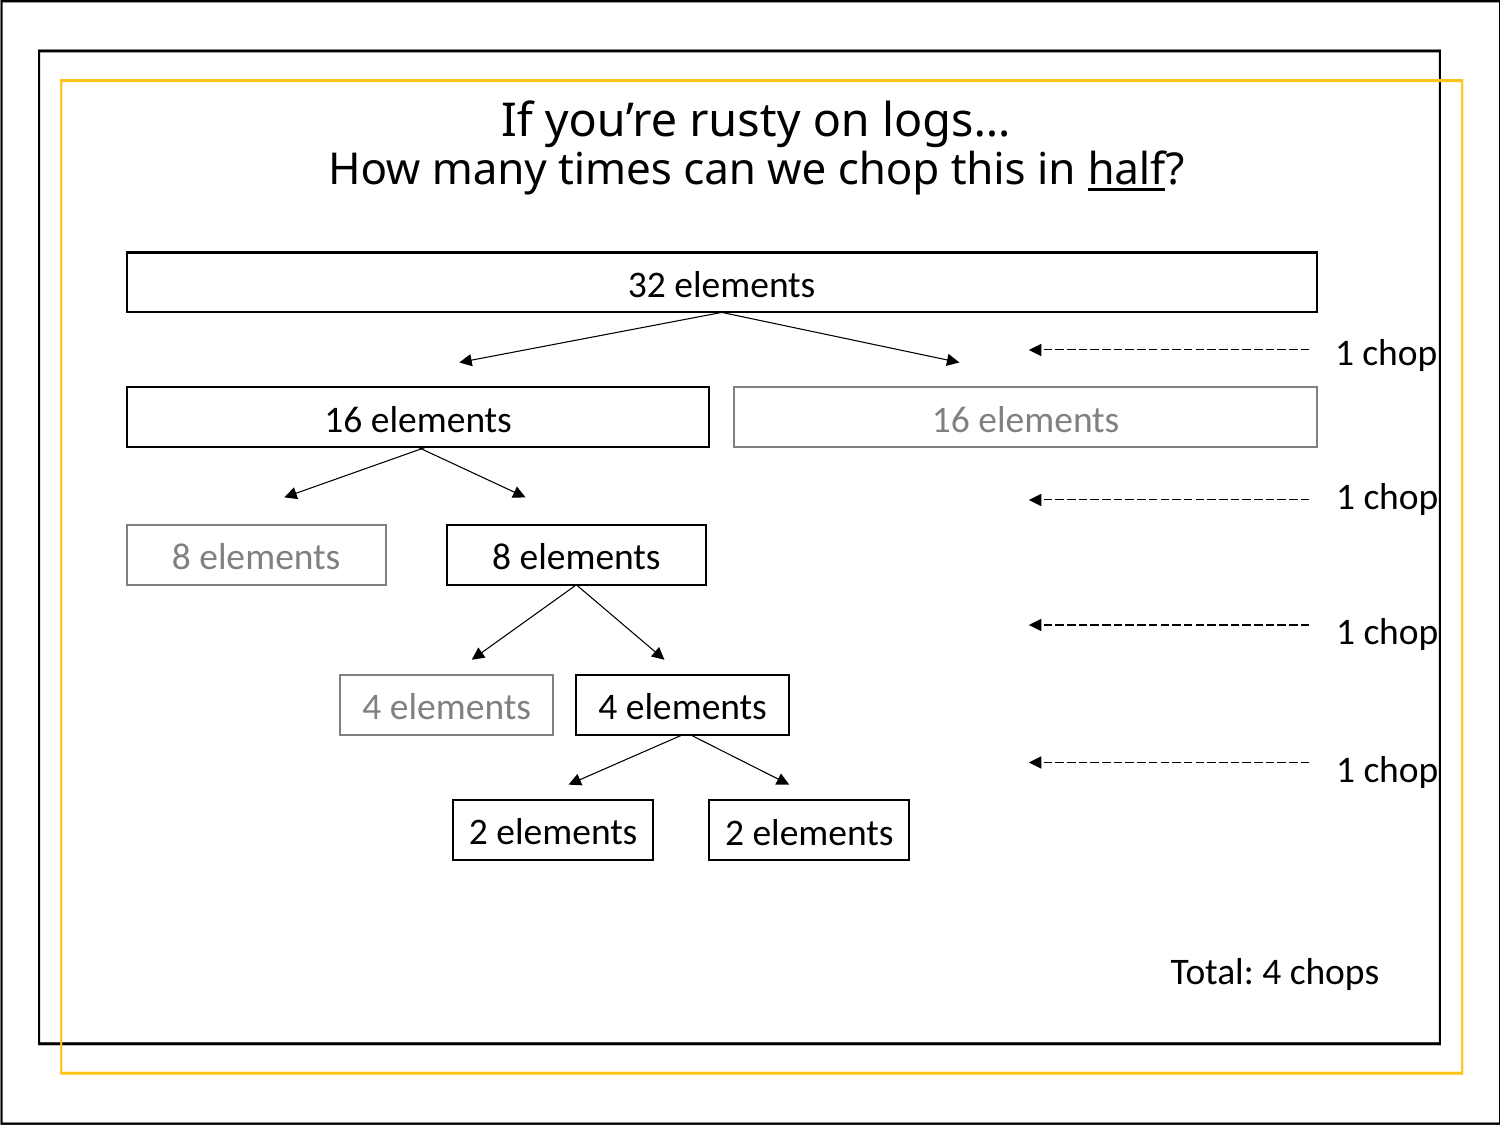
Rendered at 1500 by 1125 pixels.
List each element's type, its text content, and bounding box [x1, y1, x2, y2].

text_box 2 elements [708, 799, 910, 861]
text_box 16 elements [126, 386, 710, 448]
text_box 1 chop [1321, 599, 1454, 660]
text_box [690, 734, 790, 785]
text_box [284, 447, 418, 498]
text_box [568, 734, 683, 785]
picture [0, 0, 1500, 1125]
text_box 1 chop [1321, 464, 1454, 525]
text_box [459, 312, 721, 363]
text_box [418, 447, 526, 498]
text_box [576, 584, 665, 660]
text_box Total: 4 chops [1155, 940, 1437, 1000]
text_box 4 elements [339, 674, 554, 736]
title If you’re rusty on logs… How many times can we chop this in half? [137, 87, 1375, 203]
text_box [1062, 887, 1425, 1025]
text_box 8 elements [446, 524, 707, 586]
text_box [721, 312, 960, 363]
text_box 1 chop [1321, 737, 1454, 798]
text_box 8 elements [126, 524, 387, 586]
text_box 16 elements [733, 386, 1318, 448]
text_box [471, 584, 576, 660]
text_box 4 elements [575, 674, 790, 736]
text_box 1 chop [1320, 320, 1453, 381]
text_box 2 elements [452, 799, 654, 861]
text_box 32 elements [126, 251, 1318, 313]
